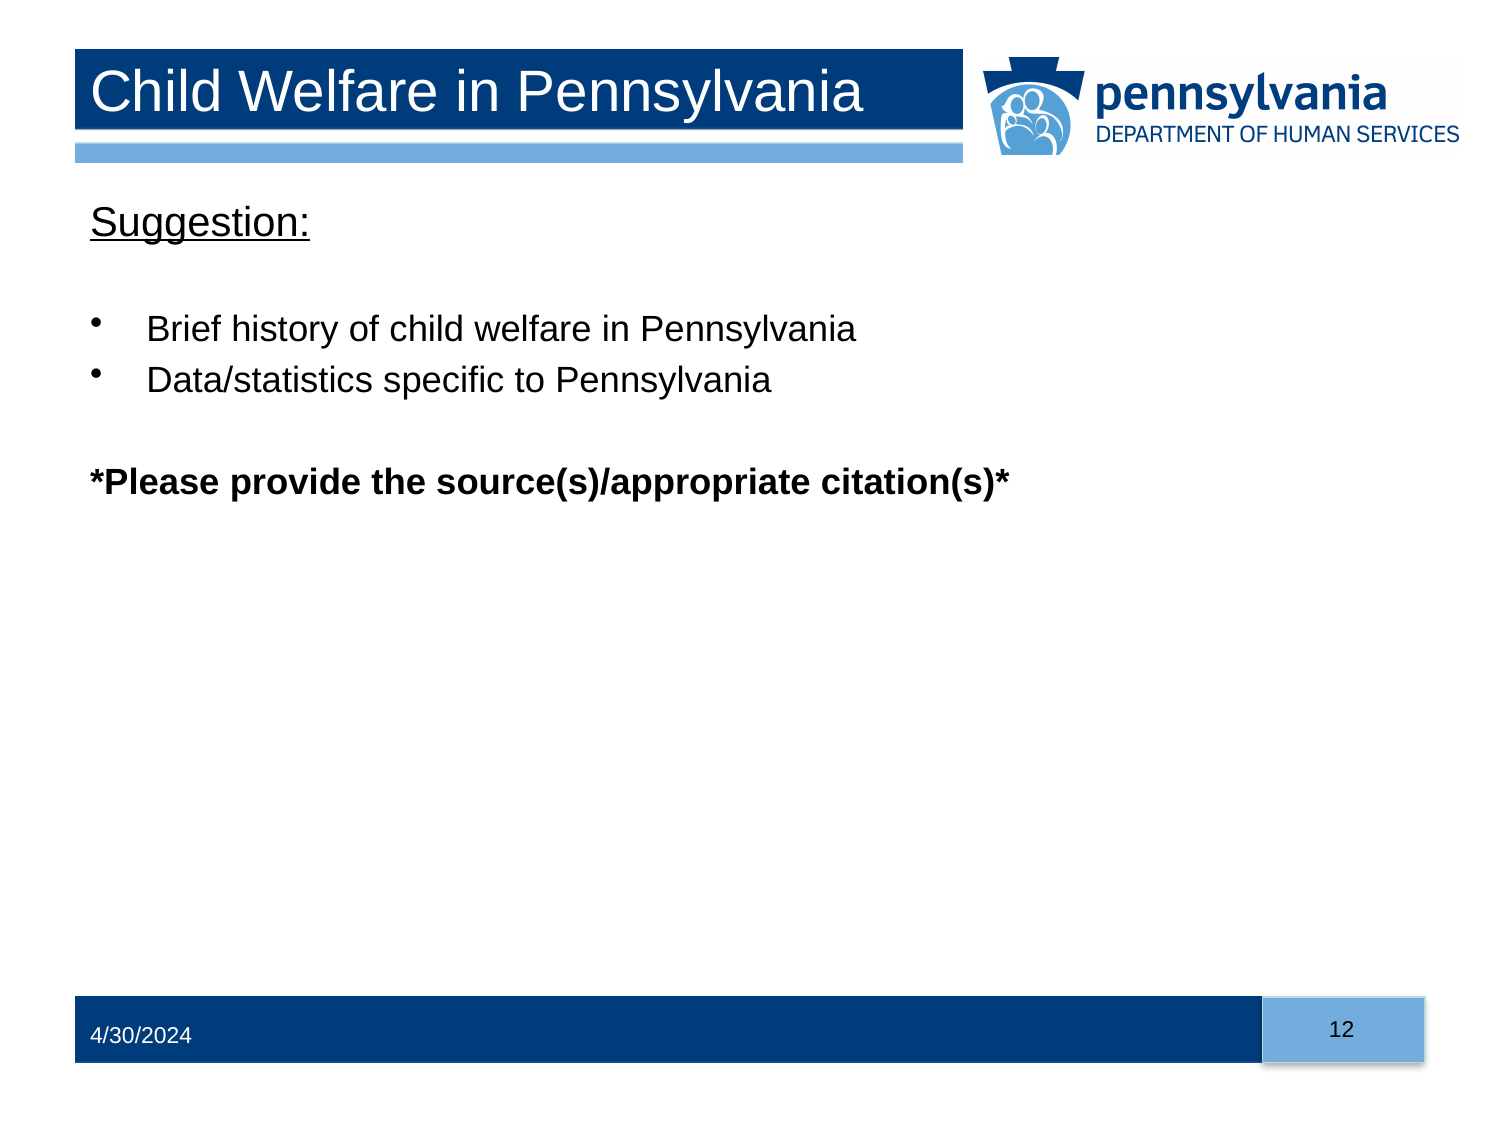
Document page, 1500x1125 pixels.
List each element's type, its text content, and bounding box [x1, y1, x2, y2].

picture [75, 125, 963, 163]
picture [75, 996, 1262, 1063]
title Child Welfare in Pennsylvania [75, 50, 963, 125]
picture [983, 57, 1459, 155]
slide_number 12 [1262, 998, 1421, 1059]
list Suggestion: Brief history of child welfare in Pennsylvania Data/statistics specific to Pennsylvania *Please provide the source(s)/appropriate citation(s)* [75, 187, 1413, 975]
